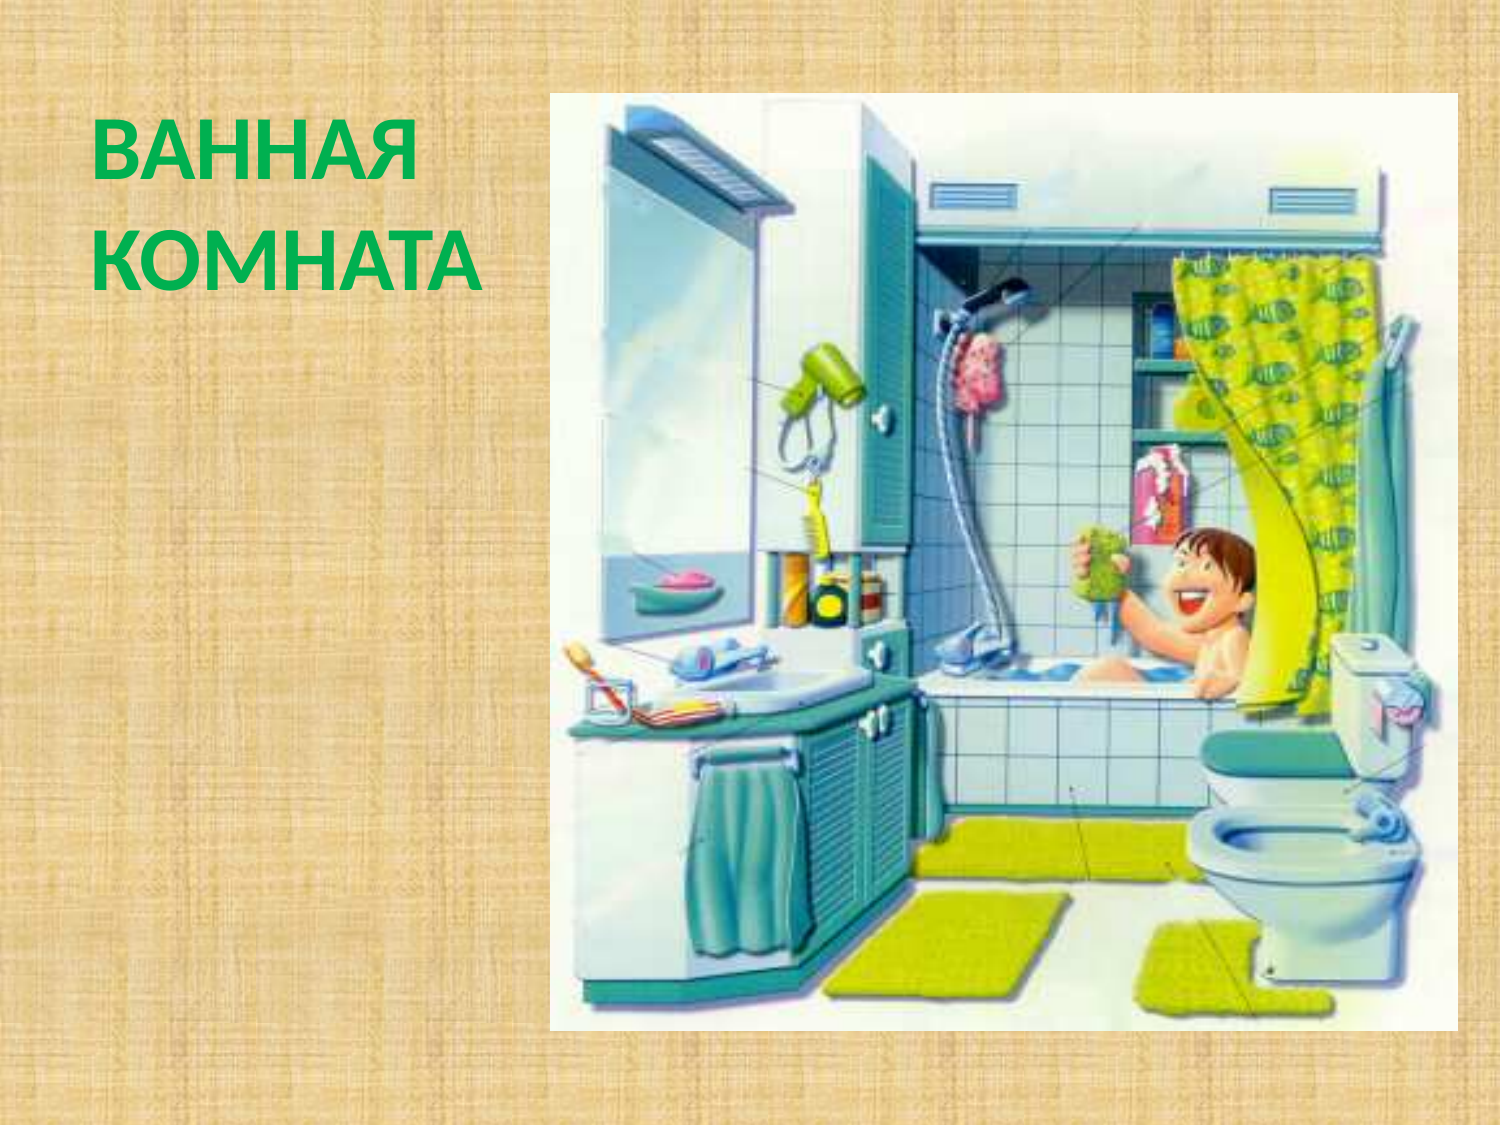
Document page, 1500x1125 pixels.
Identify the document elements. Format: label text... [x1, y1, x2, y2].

picture [0, 0, 1500, 1125]
title ВАННАЯ КОМНАТА [75, 45, 1425, 352]
